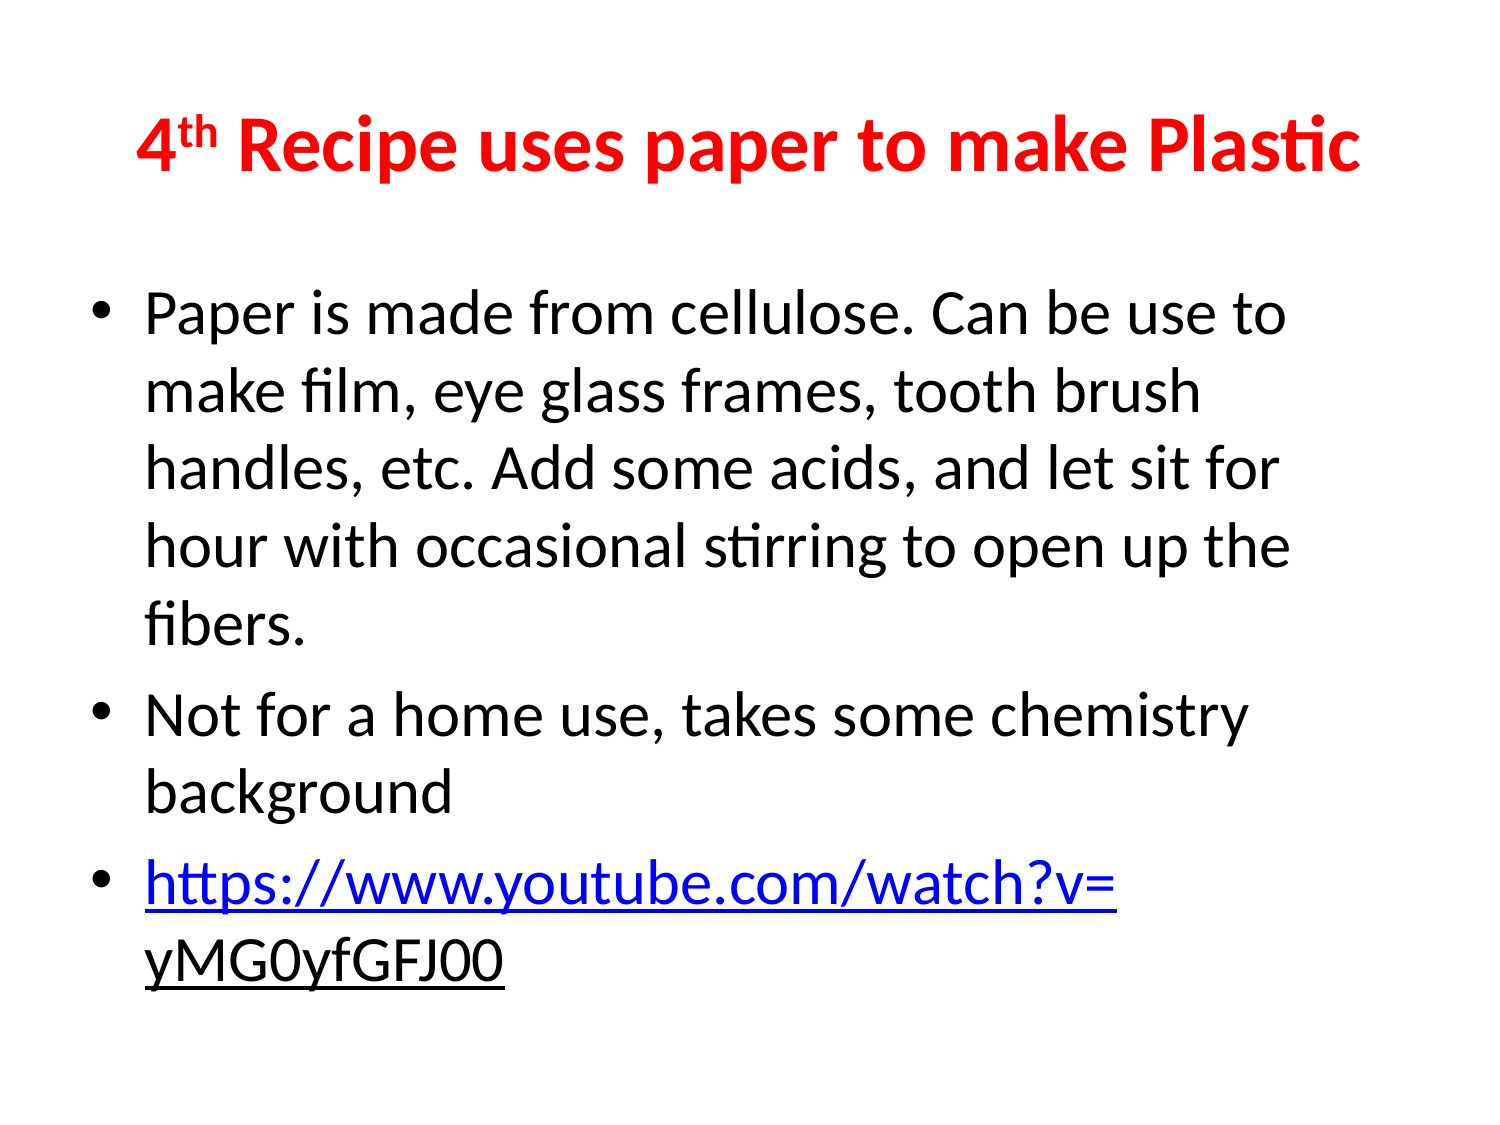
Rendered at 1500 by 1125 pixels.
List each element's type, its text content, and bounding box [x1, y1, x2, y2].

list Paper is made from cellulose. Can be use to make film, eye glass frames, tooth brush handles, etc. Add some acids, and let sit for hour with occasional stirring to open up the fibers. Not for a home use, takes some chemistry background https://www.youtube.com/watch?v=yMG0yfGFJ00 [75, 262, 1425, 1005]
title 4th Recipe uses paper to make Plastic [75, 45, 1425, 233]
